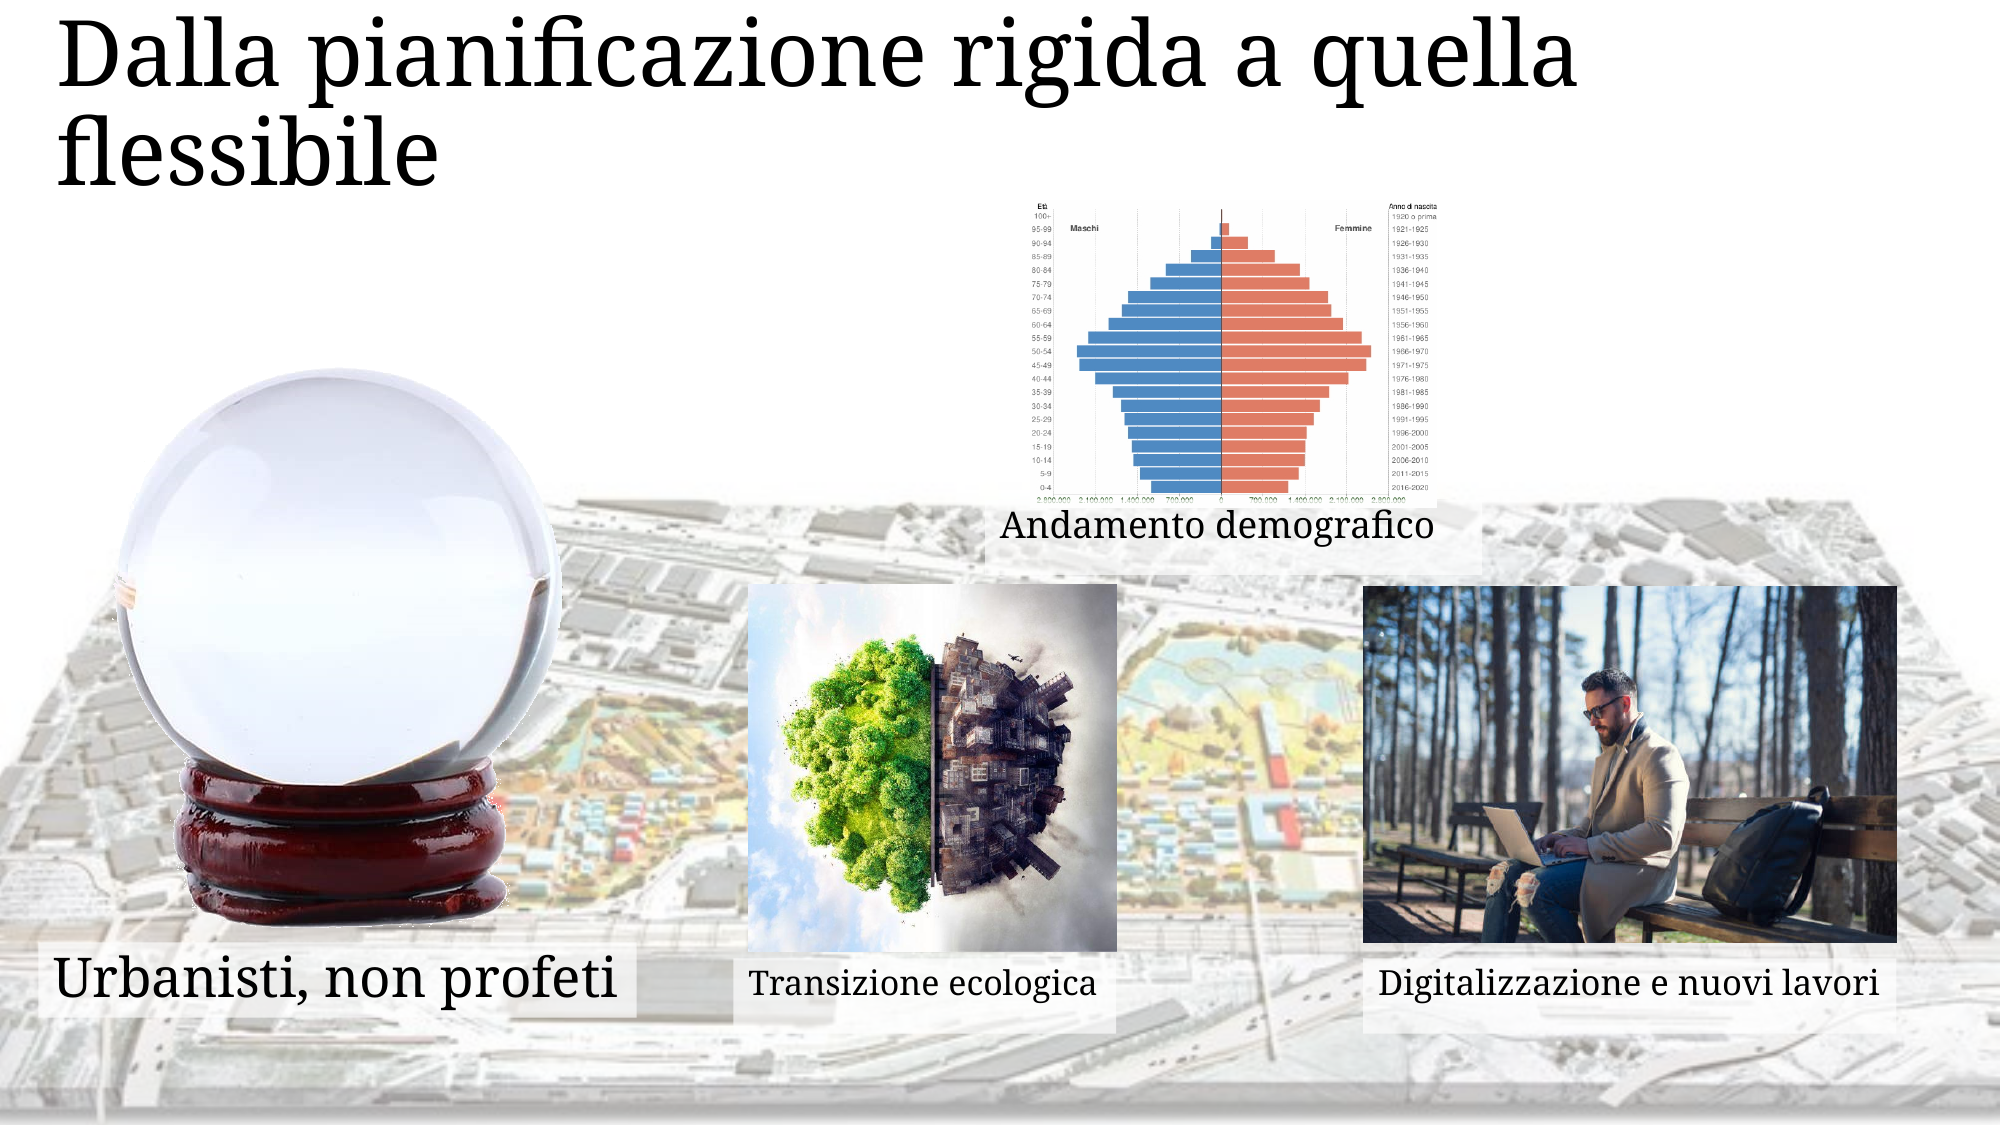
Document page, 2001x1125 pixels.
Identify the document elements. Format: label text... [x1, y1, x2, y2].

picture [0, 200, 2000, 1125]
title Dalla pianificazione rigida a quella flessibile [41, 0, 1959, 216]
